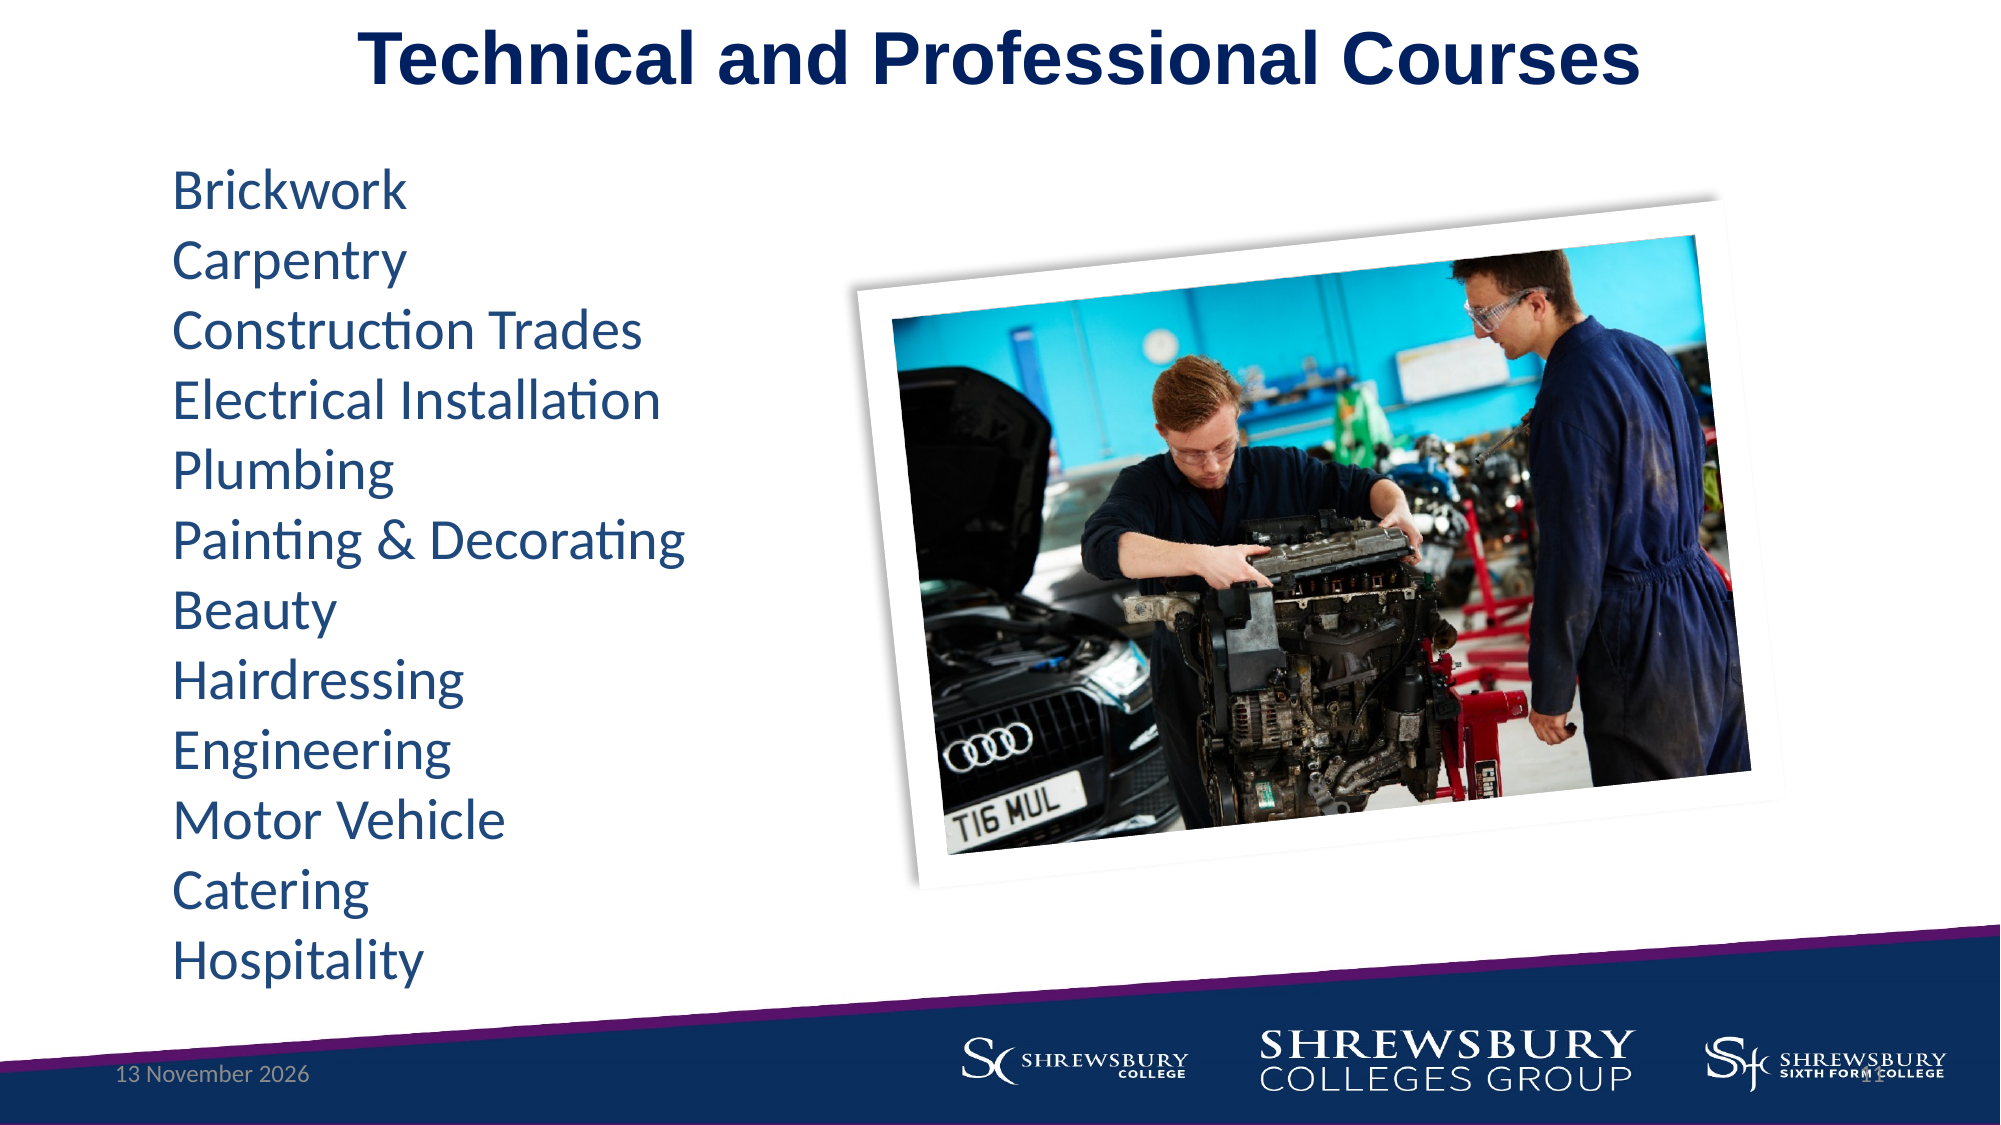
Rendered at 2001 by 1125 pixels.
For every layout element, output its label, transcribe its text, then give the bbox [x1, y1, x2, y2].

picture [0, 0, 2000, 1125]
picture [893, 318, 910, 325]
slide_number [99, 1042, 567, 1103]
text_box Technical and Professional Courses [317, 1, 1683, 107]
slide_number 11 [1433, 1042, 1900, 1103]
picture [898, 236, 1751, 854]
list Brickwork Carpentry Construction Trades Electrical Installation Plumbing Painting & Decorating Beauty Hairdressing Engineering Motor Vehicle Catering Hospitality [157, 143, 1752, 1125]
